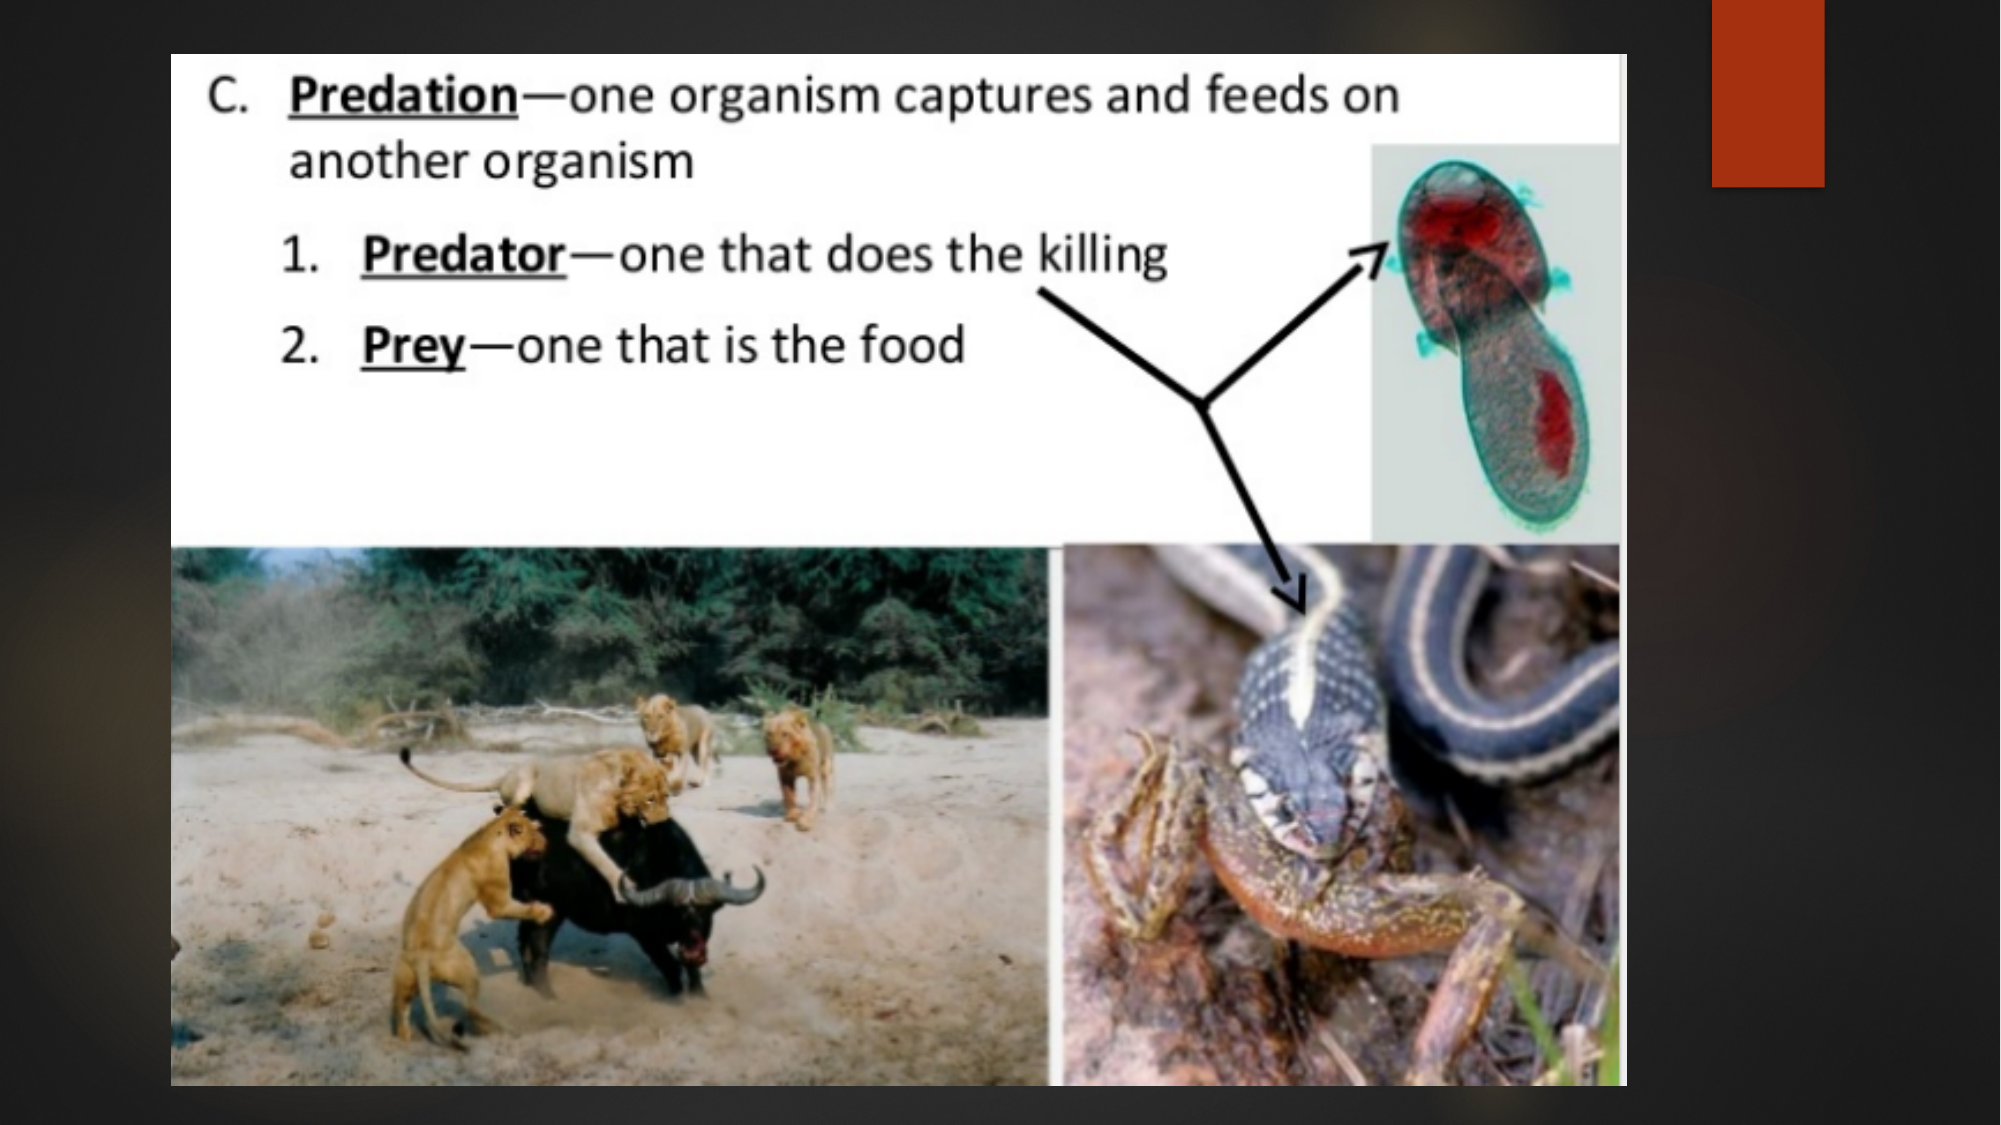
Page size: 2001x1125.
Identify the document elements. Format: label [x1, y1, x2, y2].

picture [0, 0, 1627, 1125]
